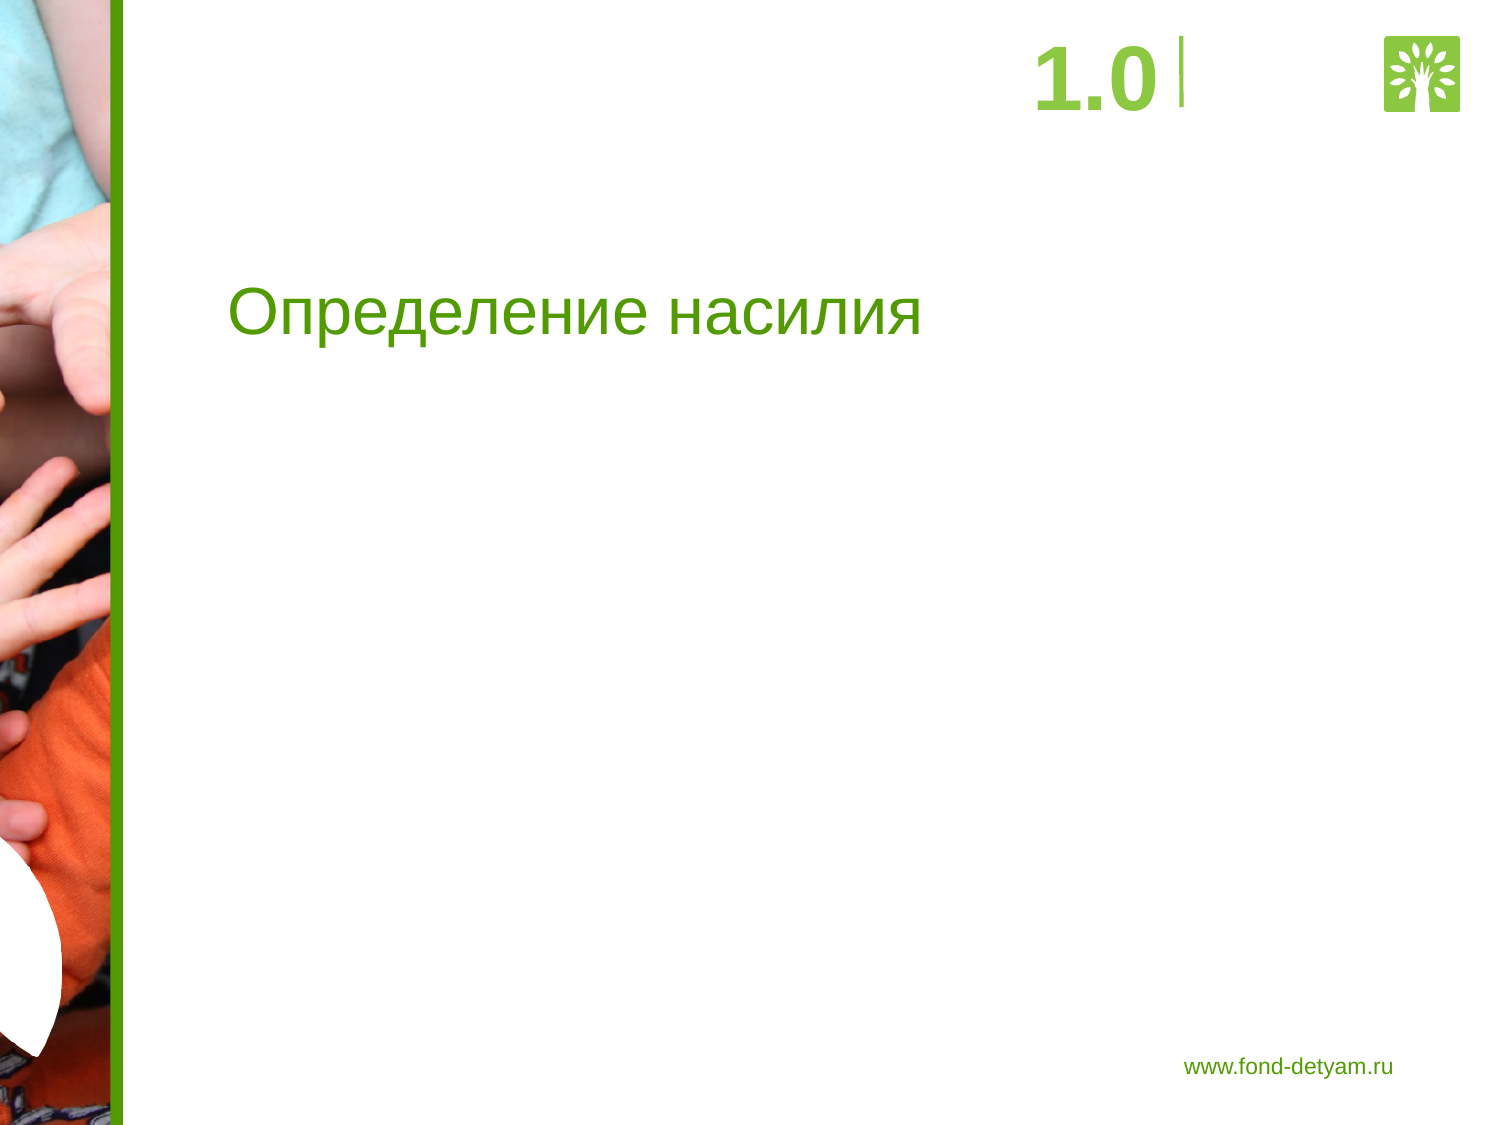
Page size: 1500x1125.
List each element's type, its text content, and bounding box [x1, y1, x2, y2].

text_box www.fond-detyam.ru [1169, 1044, 1438, 1083]
picture [0, 0, 116, 1125]
title Определение насилия [212, 260, 1325, 373]
picture [1384, 36, 1461, 113]
text_box 1.0 [979, 11, 1175, 136]
